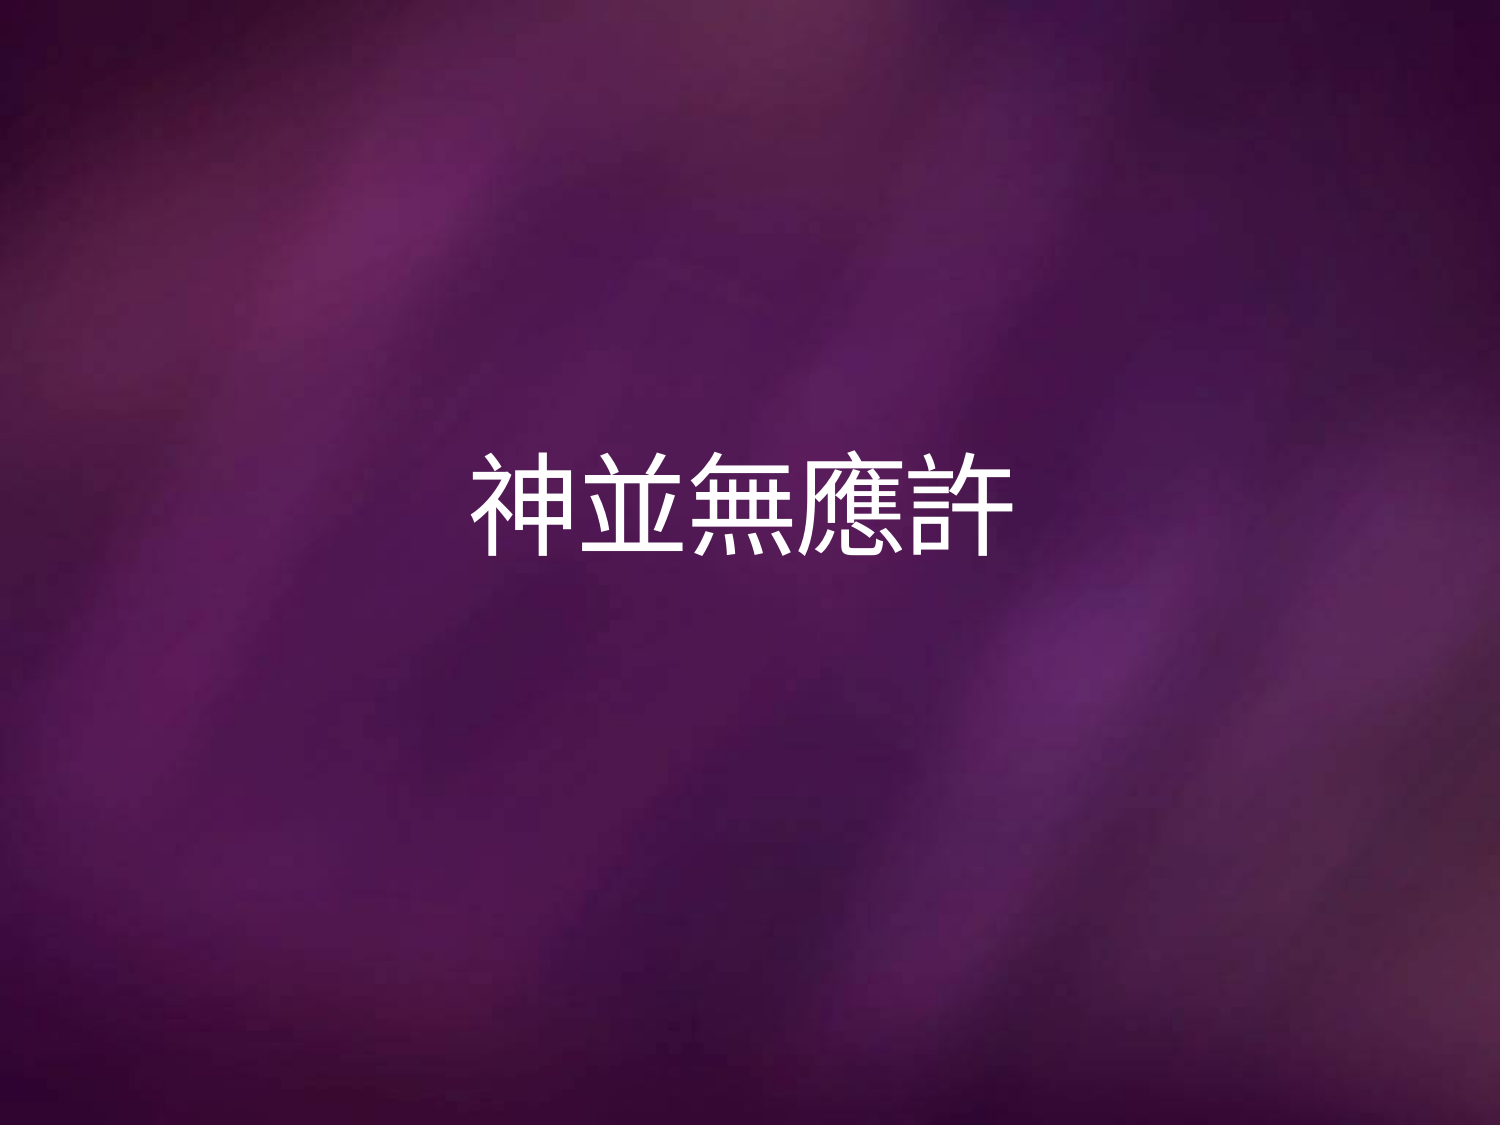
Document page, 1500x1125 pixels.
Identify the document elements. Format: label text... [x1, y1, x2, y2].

picture [0, 0, 1500, 1125]
title 神並無應許 [112, 450, 1373, 588]
